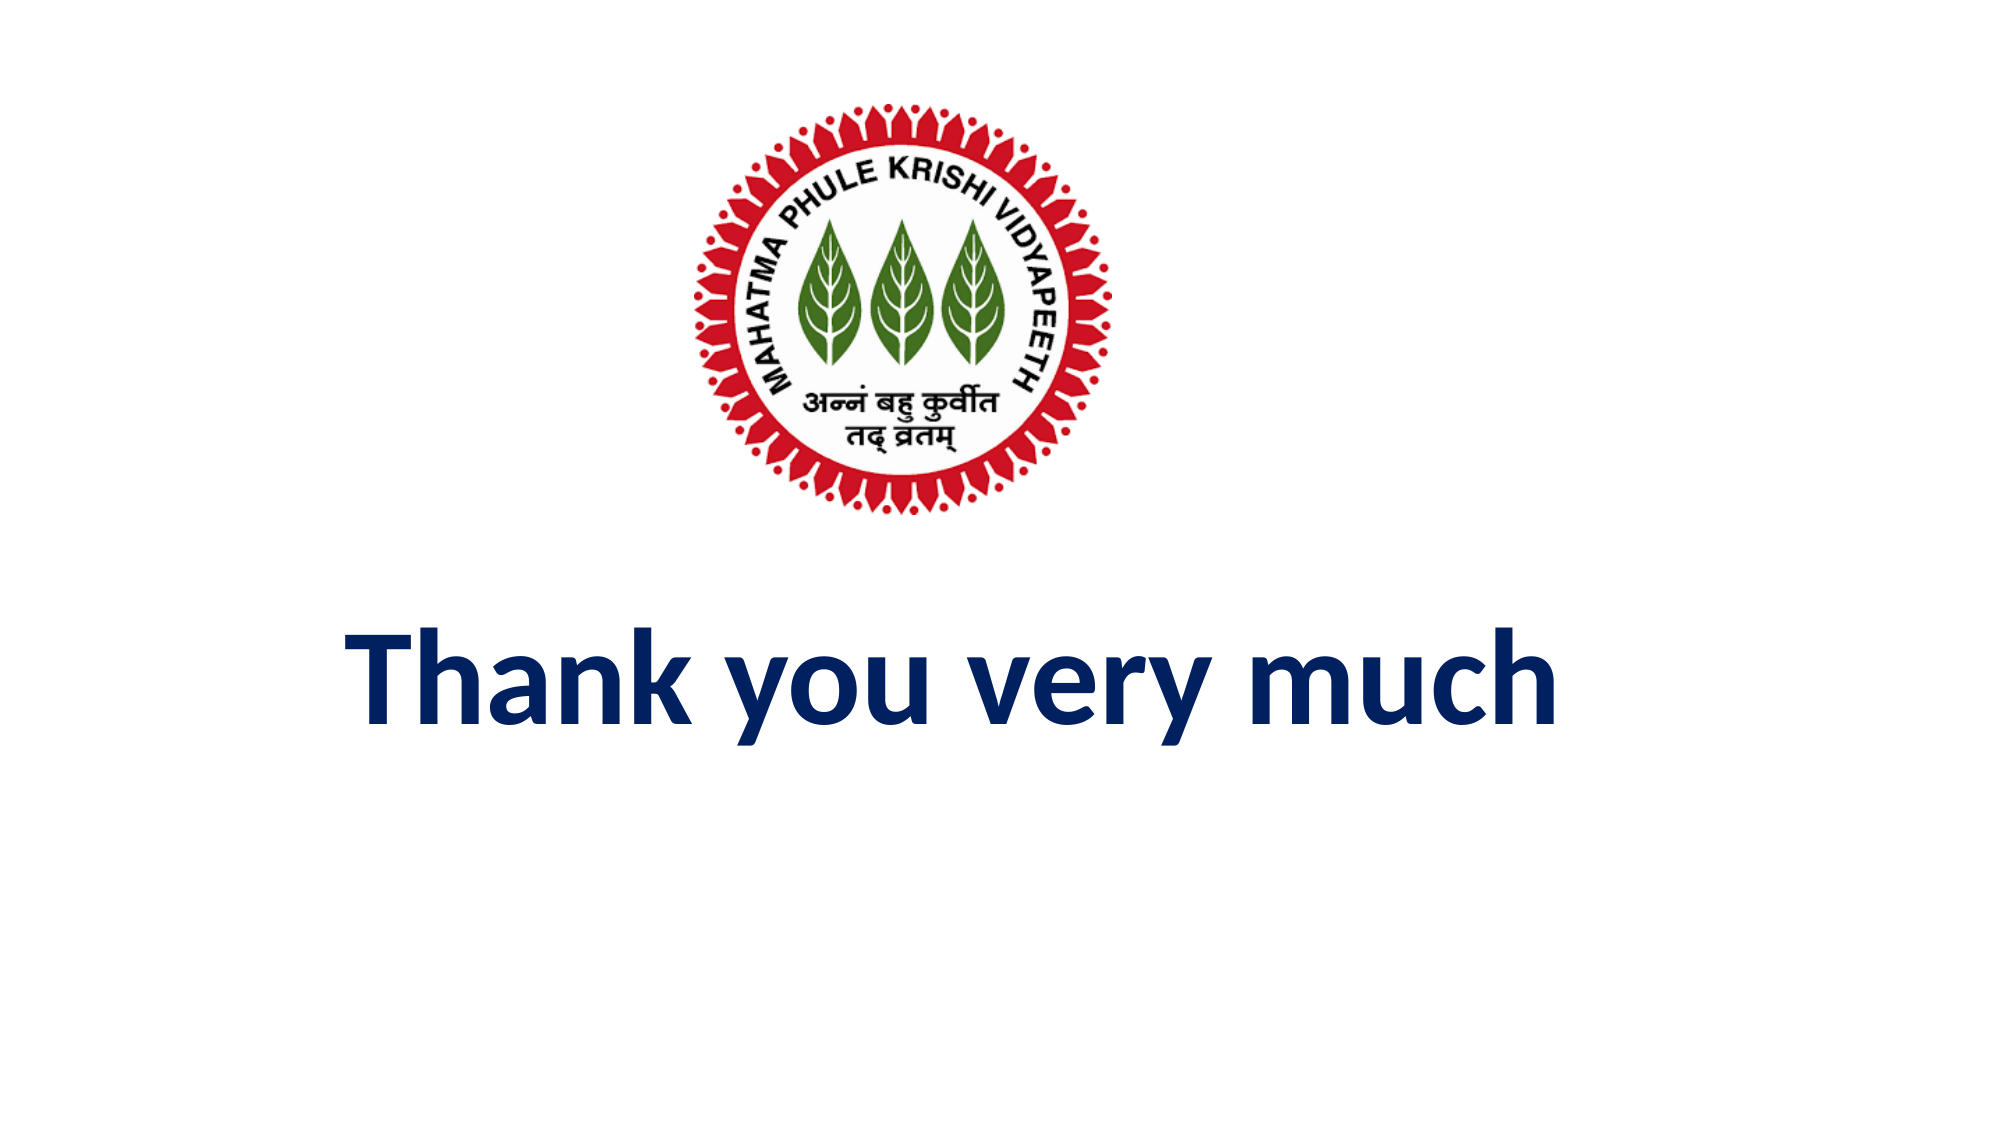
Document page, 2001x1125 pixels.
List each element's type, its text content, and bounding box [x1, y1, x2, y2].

text_box Thank you very much [329, 579, 1578, 760]
picture [694, 104, 1112, 515]
